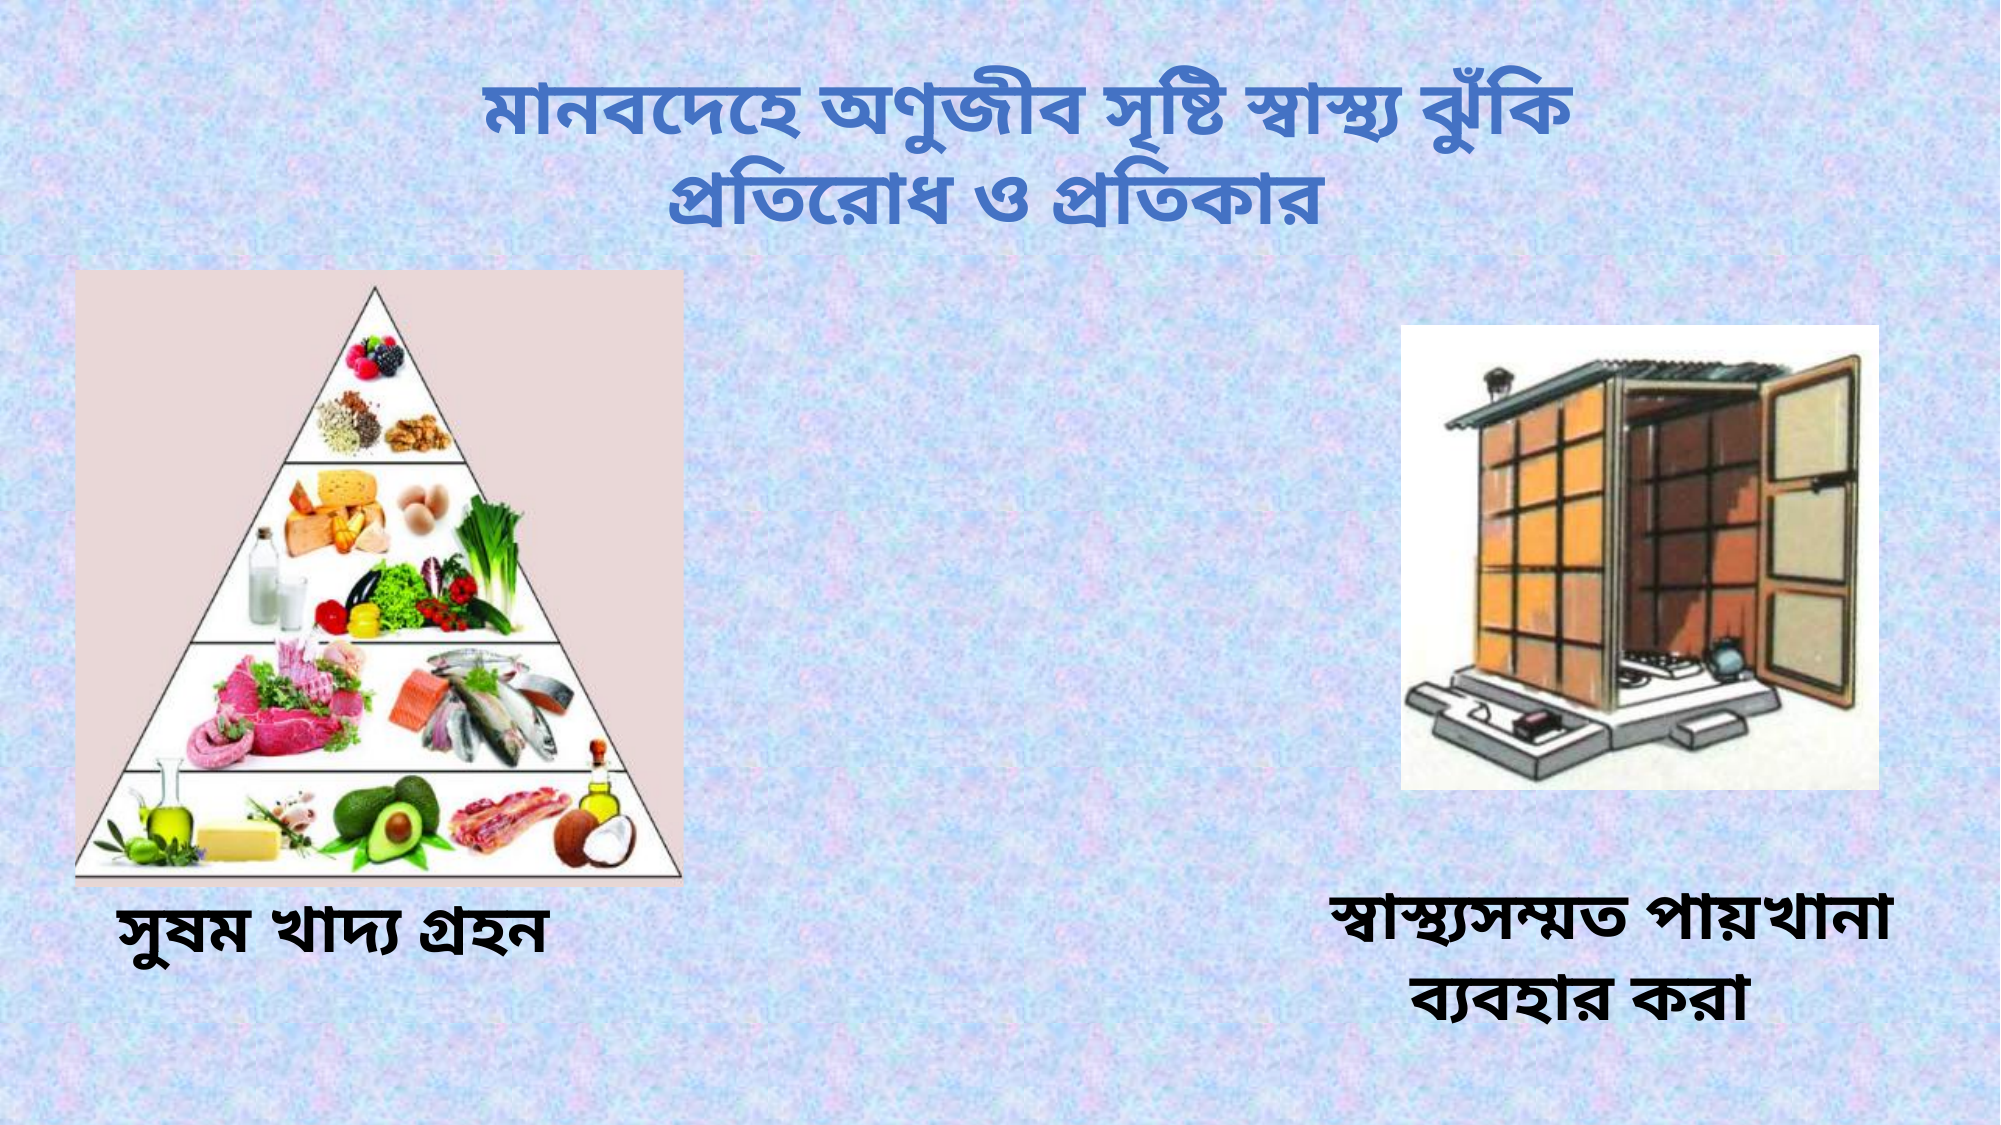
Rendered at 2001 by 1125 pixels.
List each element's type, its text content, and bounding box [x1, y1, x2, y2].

text_box মানবদেহে অণুজীব সৃষ্টি স্বাস্থ্য ঝুঁকি প্রতিরোধ ও প্রতিকার [273, 51, 1738, 247]
picture [0, 0, 2000, 1125]
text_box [1179, 325, 2000, 962]
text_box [0, 270, 684, 975]
